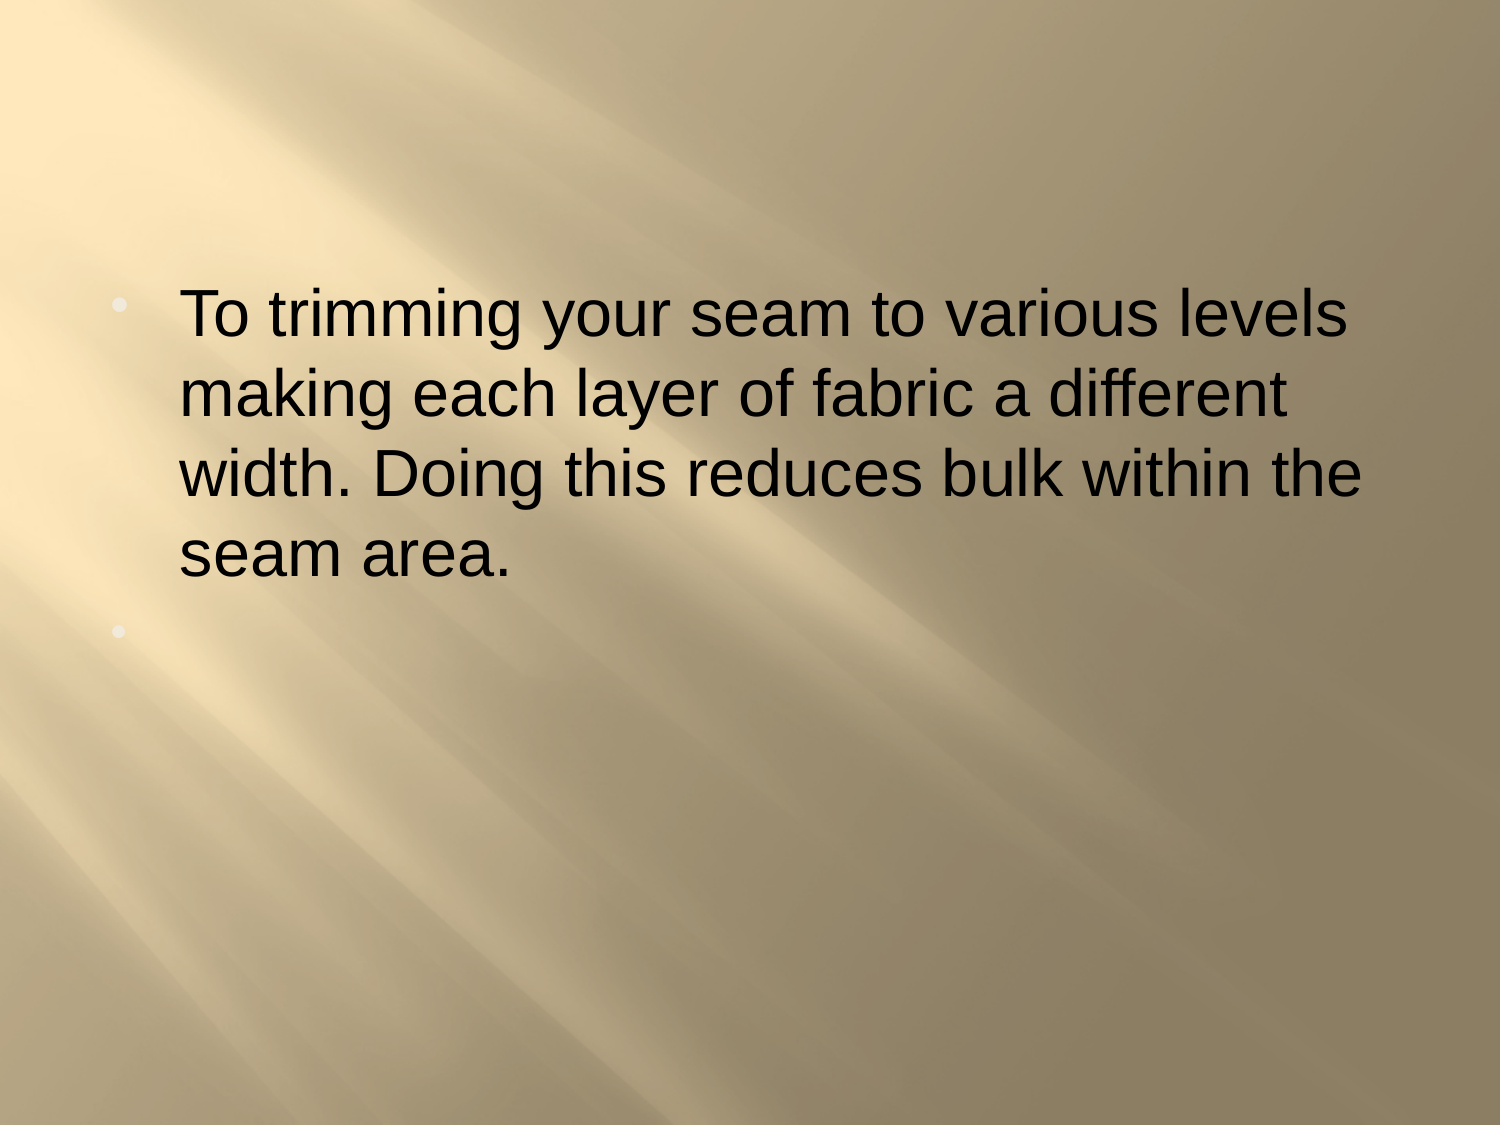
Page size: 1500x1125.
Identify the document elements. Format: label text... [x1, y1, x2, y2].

list To trimming your seam to various levels making each layer of fabric a different width. Doing this reduces bulk within the seam area. [75, 262, 1425, 1035]
